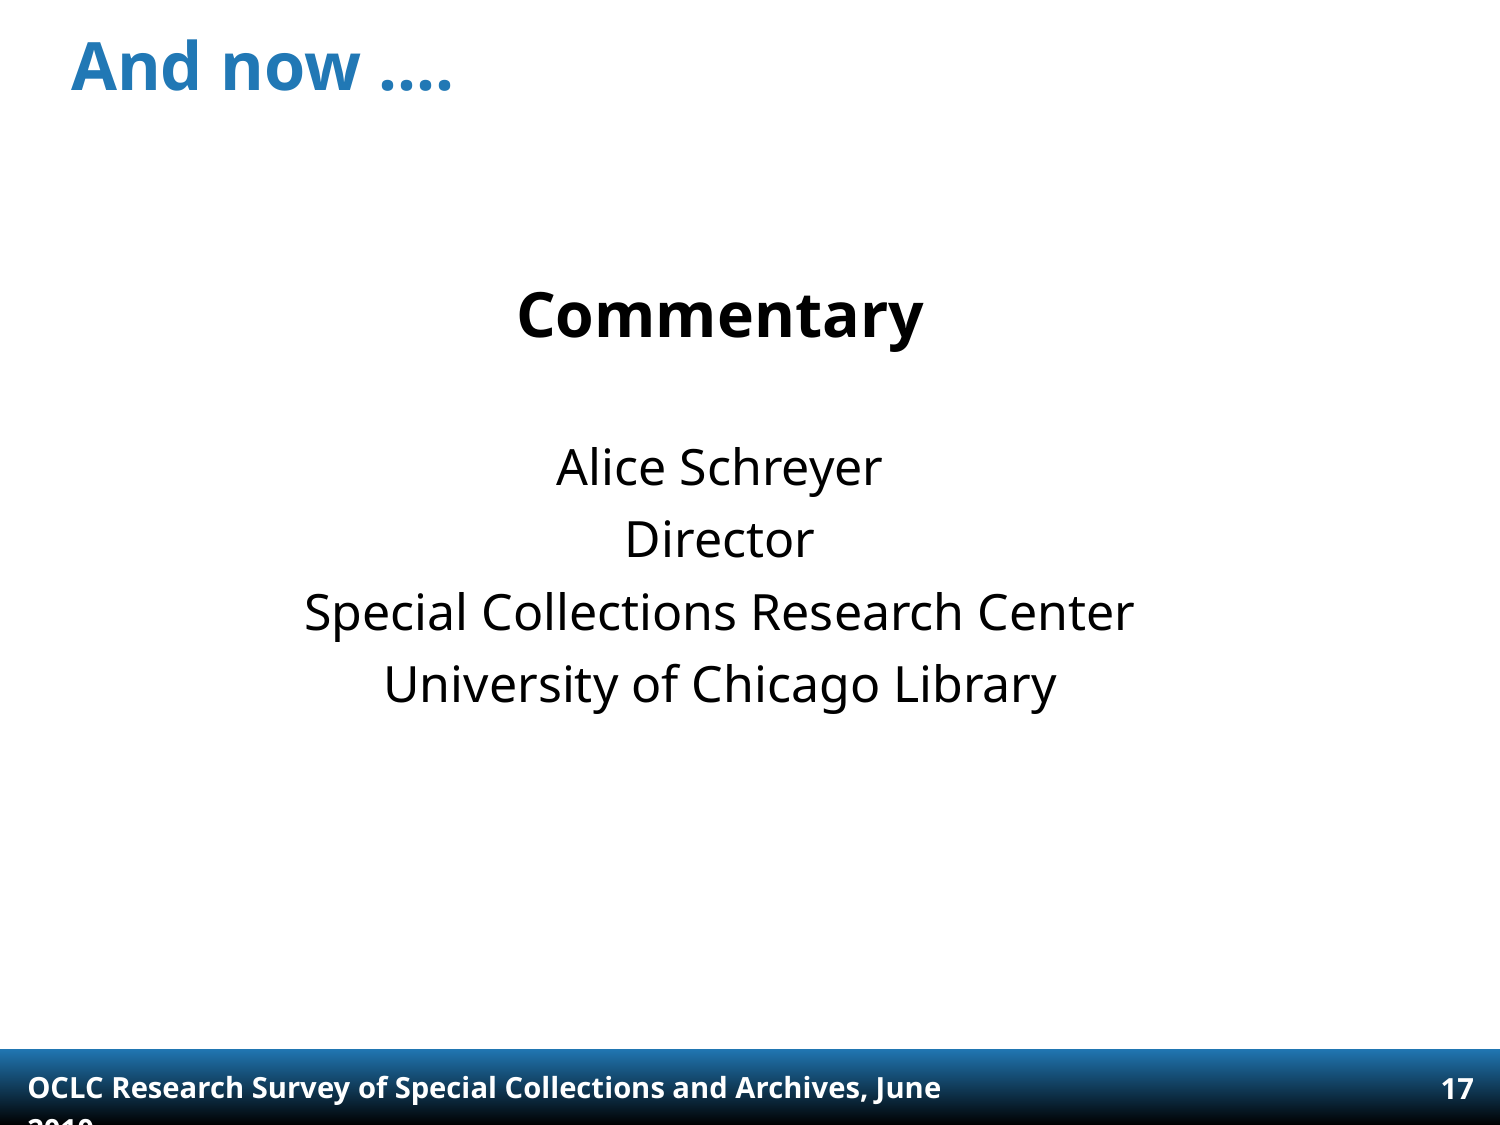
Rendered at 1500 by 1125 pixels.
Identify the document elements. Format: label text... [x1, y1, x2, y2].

title And now …. [71, 23, 1388, 188]
list Commentary Alice Schreyer Director Special Collections Research Center University of Chicago Library [87, 274, 1352, 1045]
